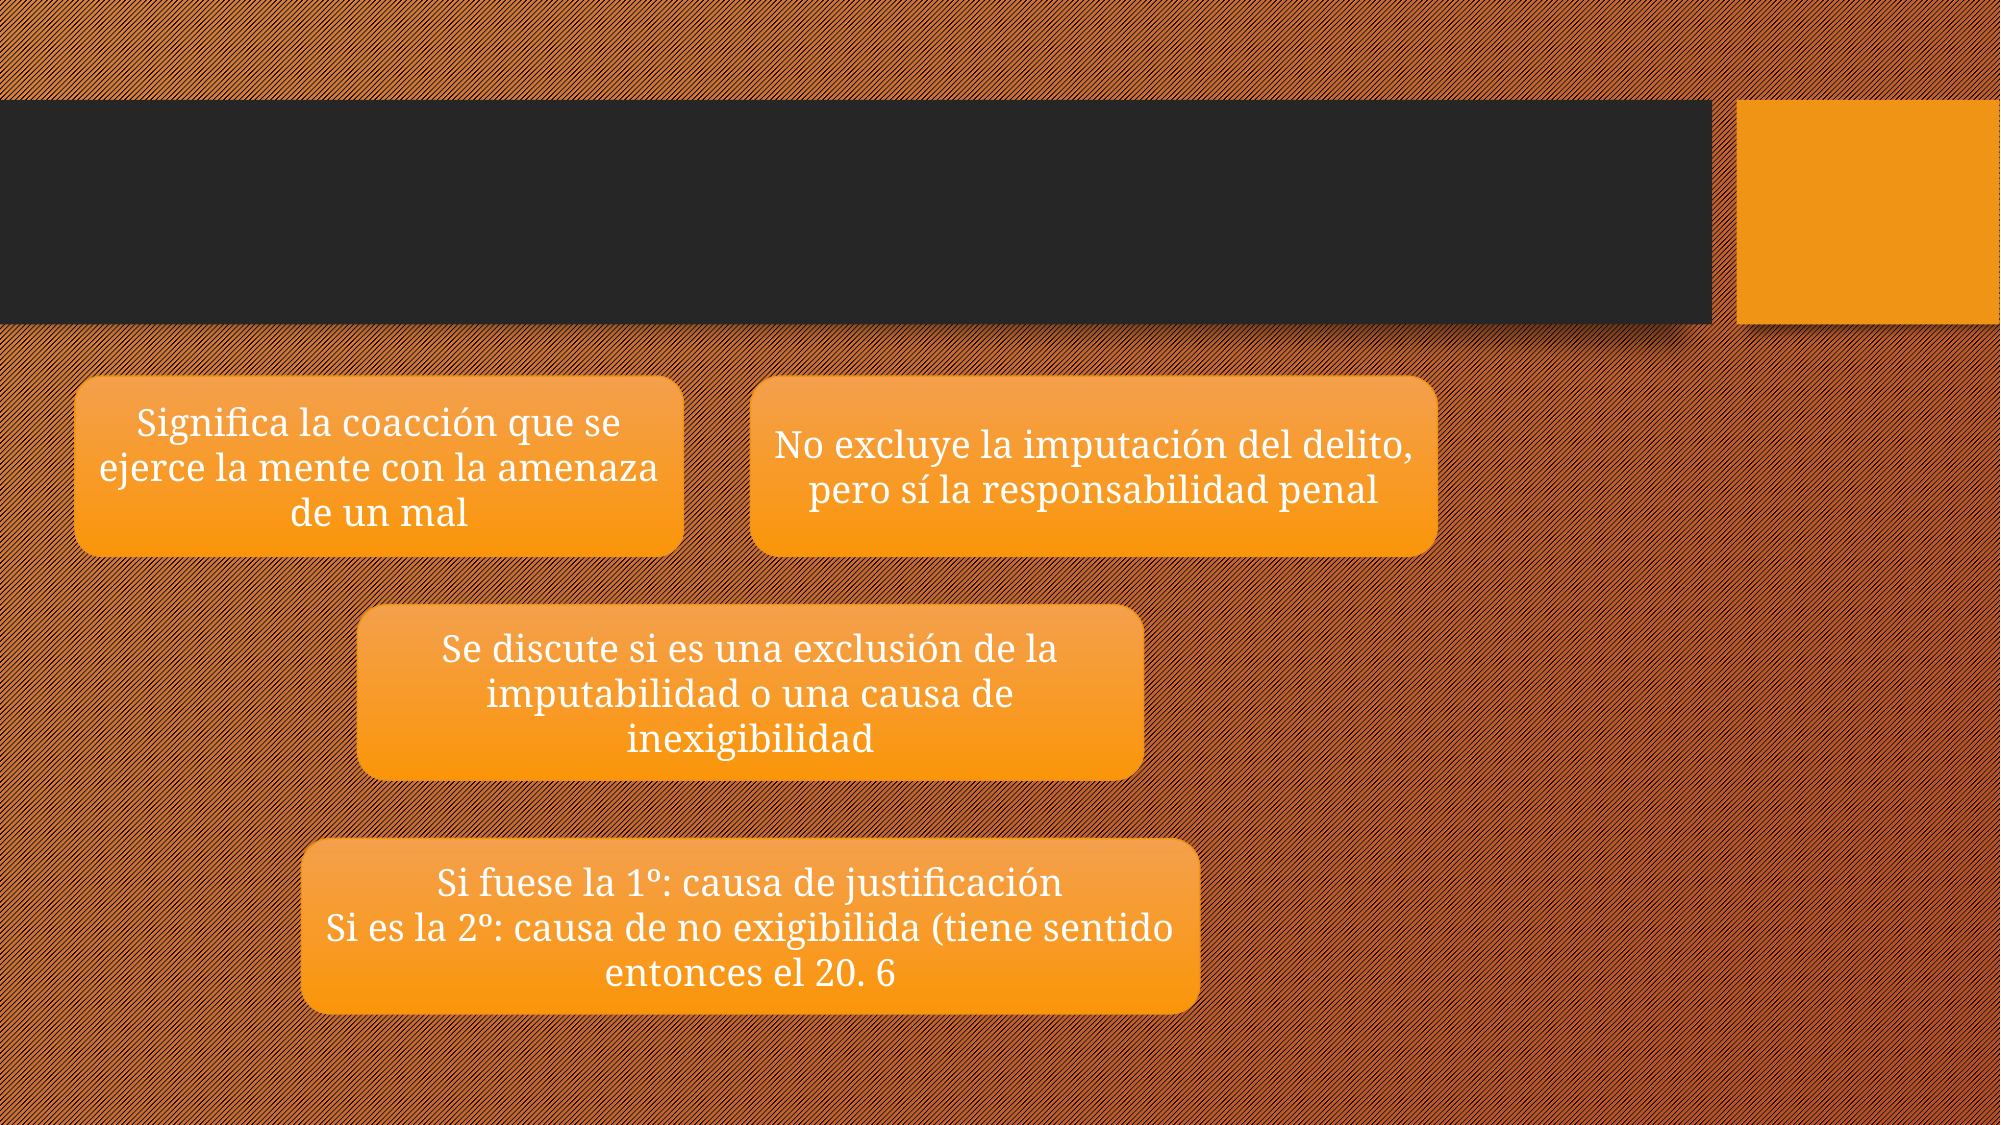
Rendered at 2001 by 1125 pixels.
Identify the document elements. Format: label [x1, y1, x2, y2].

picture [0, 0, 2000, 1125]
text_box [357, 604, 1144, 781]
text_box [74, 375, 684, 557]
text_box [301, 838, 1200, 1015]
text_box [750, 375, 1438, 557]
